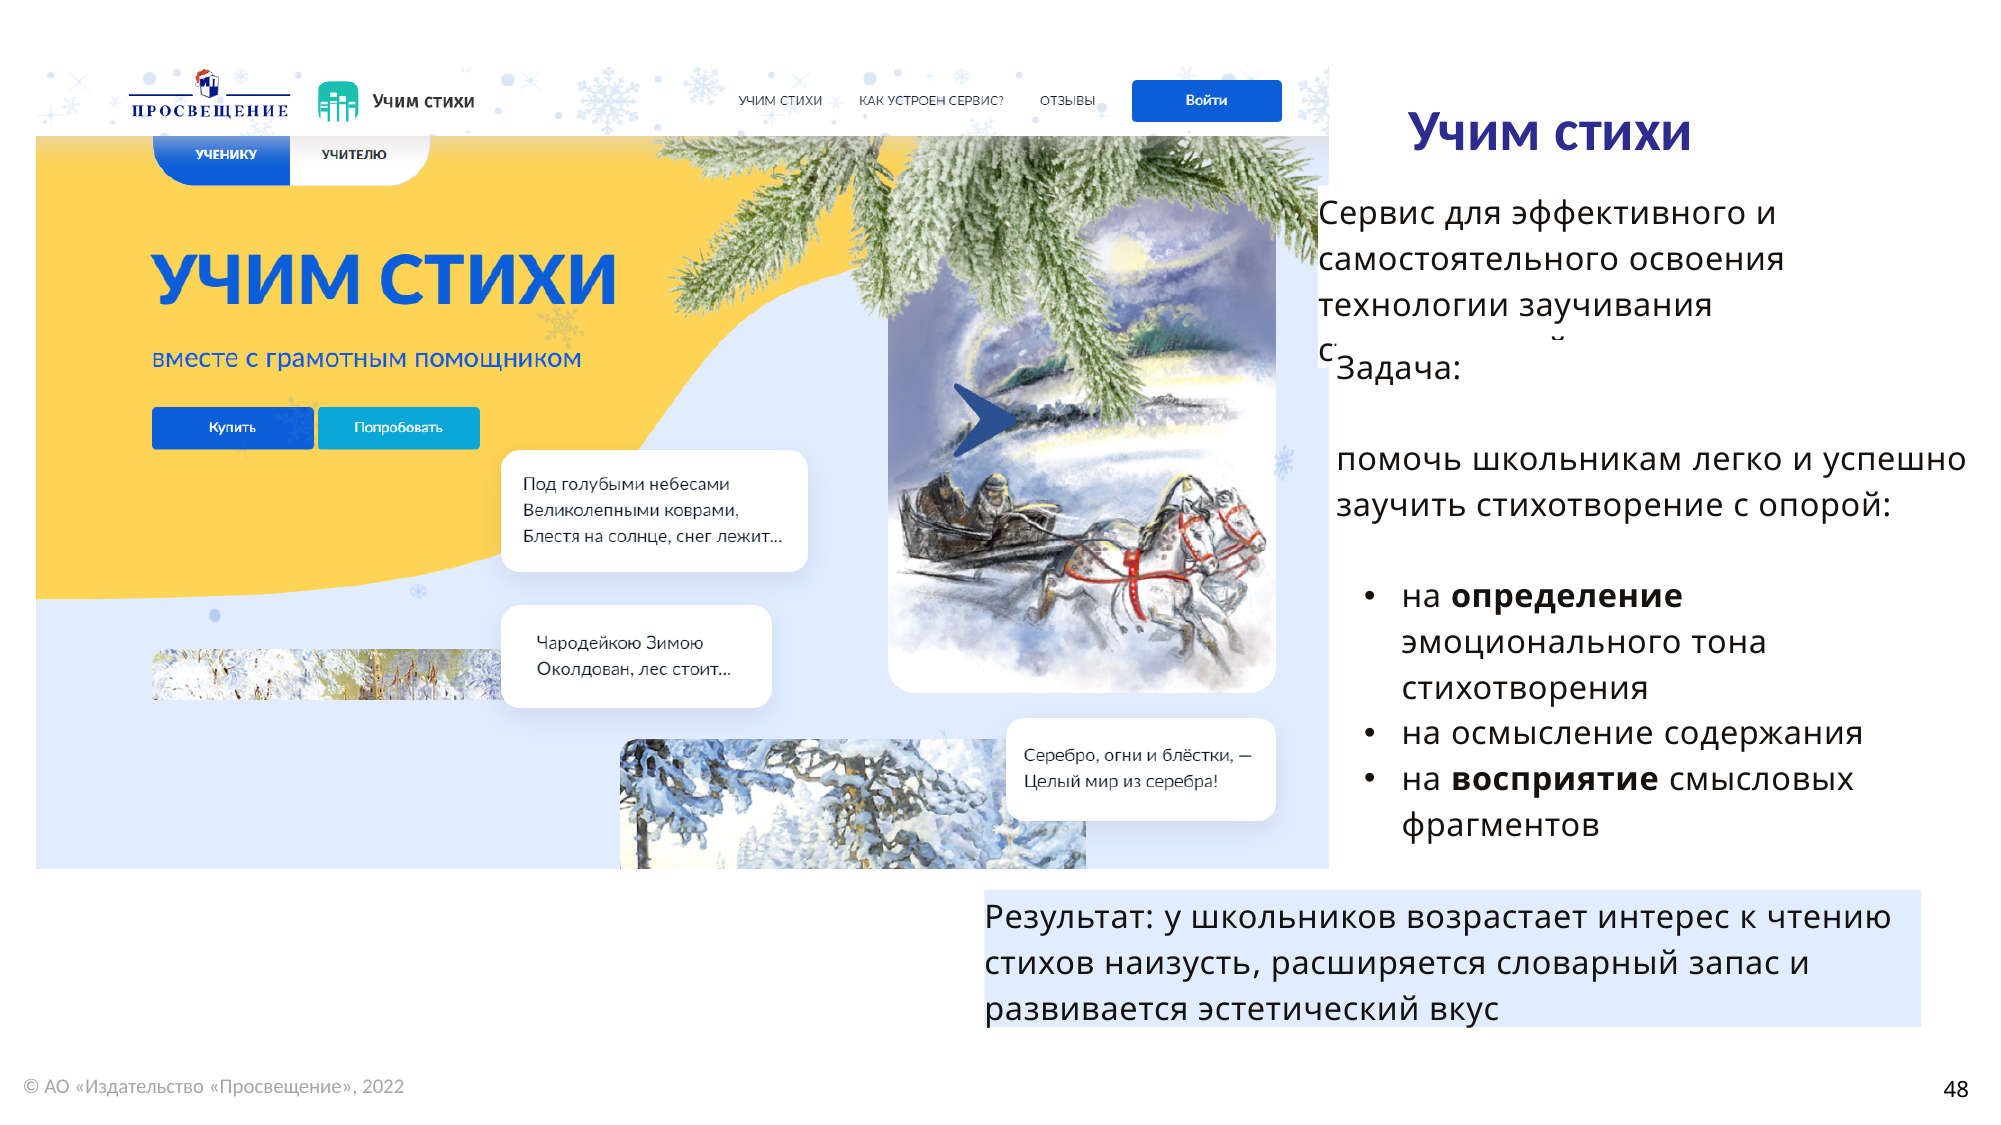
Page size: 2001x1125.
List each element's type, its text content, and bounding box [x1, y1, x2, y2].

text_box © АО «Издательство «Просвещение», 2022 [22, 1072, 516, 1098]
text_box Задача: помочь школьникам легко и успешно заучить стихотворение с опорой: на определение эмоционального тона стихотворения на осмысление содержания на восприятие смысловых фрагментов [1336, 340, 1973, 889]
text_box Сервис для эффективного и самостоятельного освоения технологии заучивания стихотворений [1329, 185, 1955, 369]
picture [35, 66, 1329, 869]
text_box Учим стихи [1408, 75, 2000, 163]
text_box 48 [1466, 1043, 1970, 1106]
text_box Результат: у школьников возрастает интерес к чтению стихов наизусть, расширяется словарный запас и развивается эстетический вкус [984, 889, 1922, 1027]
